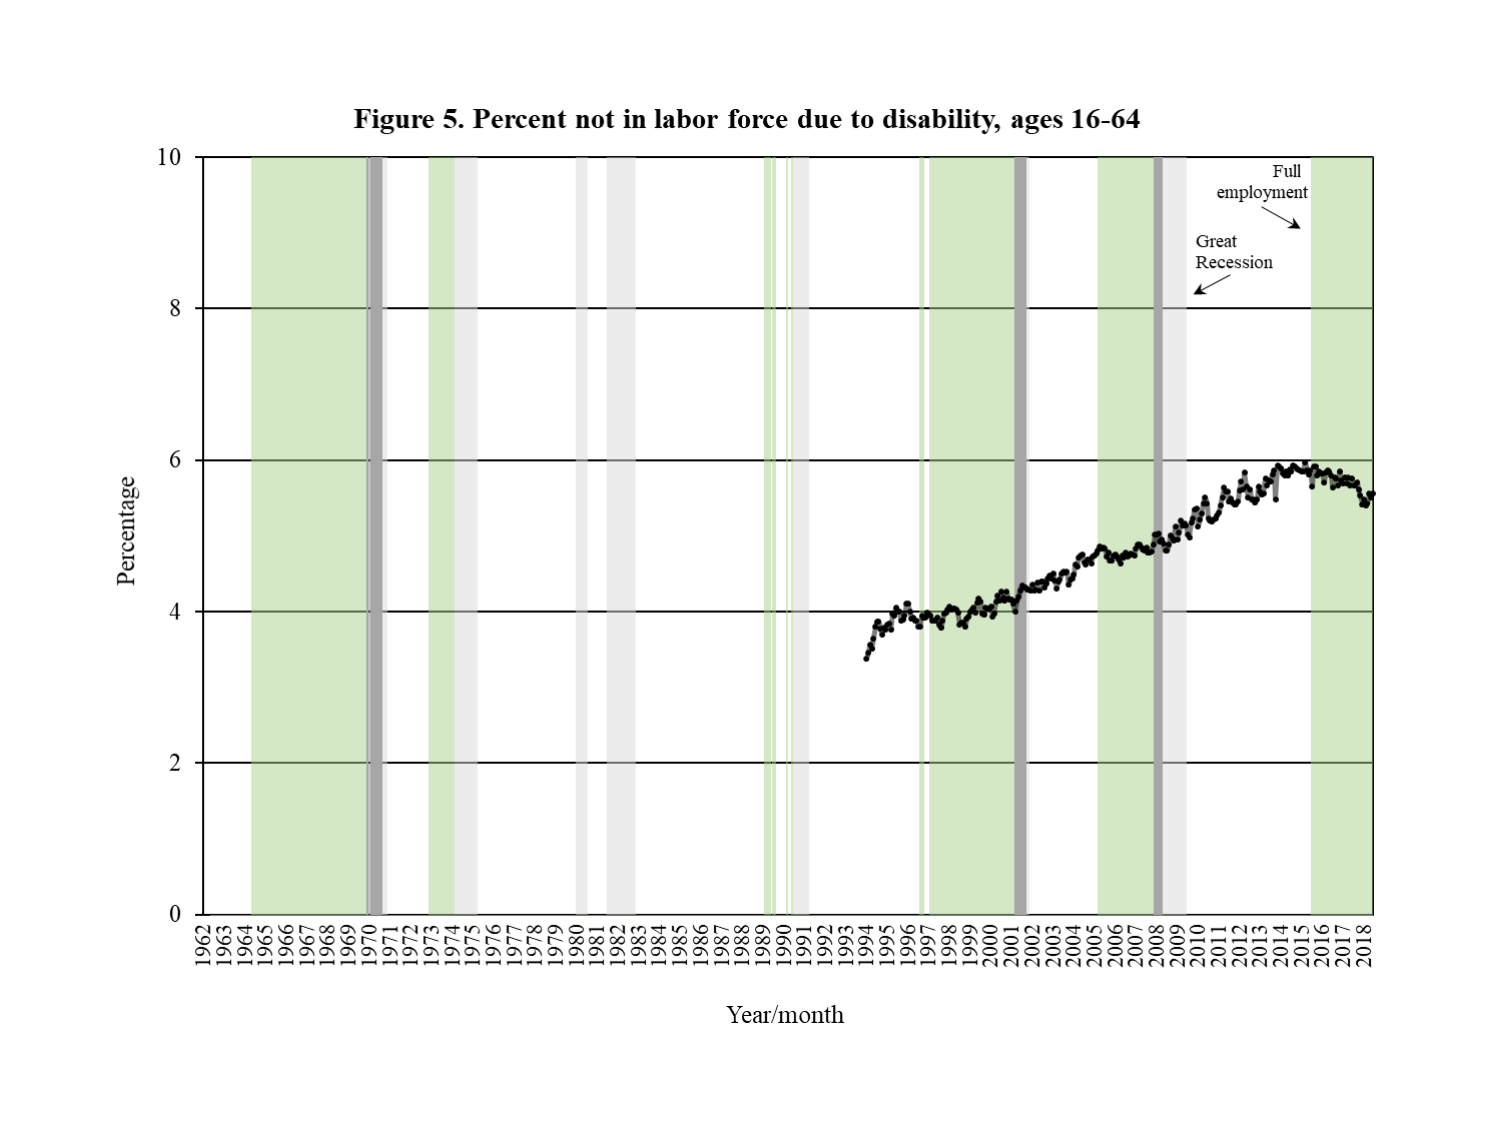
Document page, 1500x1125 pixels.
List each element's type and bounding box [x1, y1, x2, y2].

picture [97, 81, 1403, 1044]
